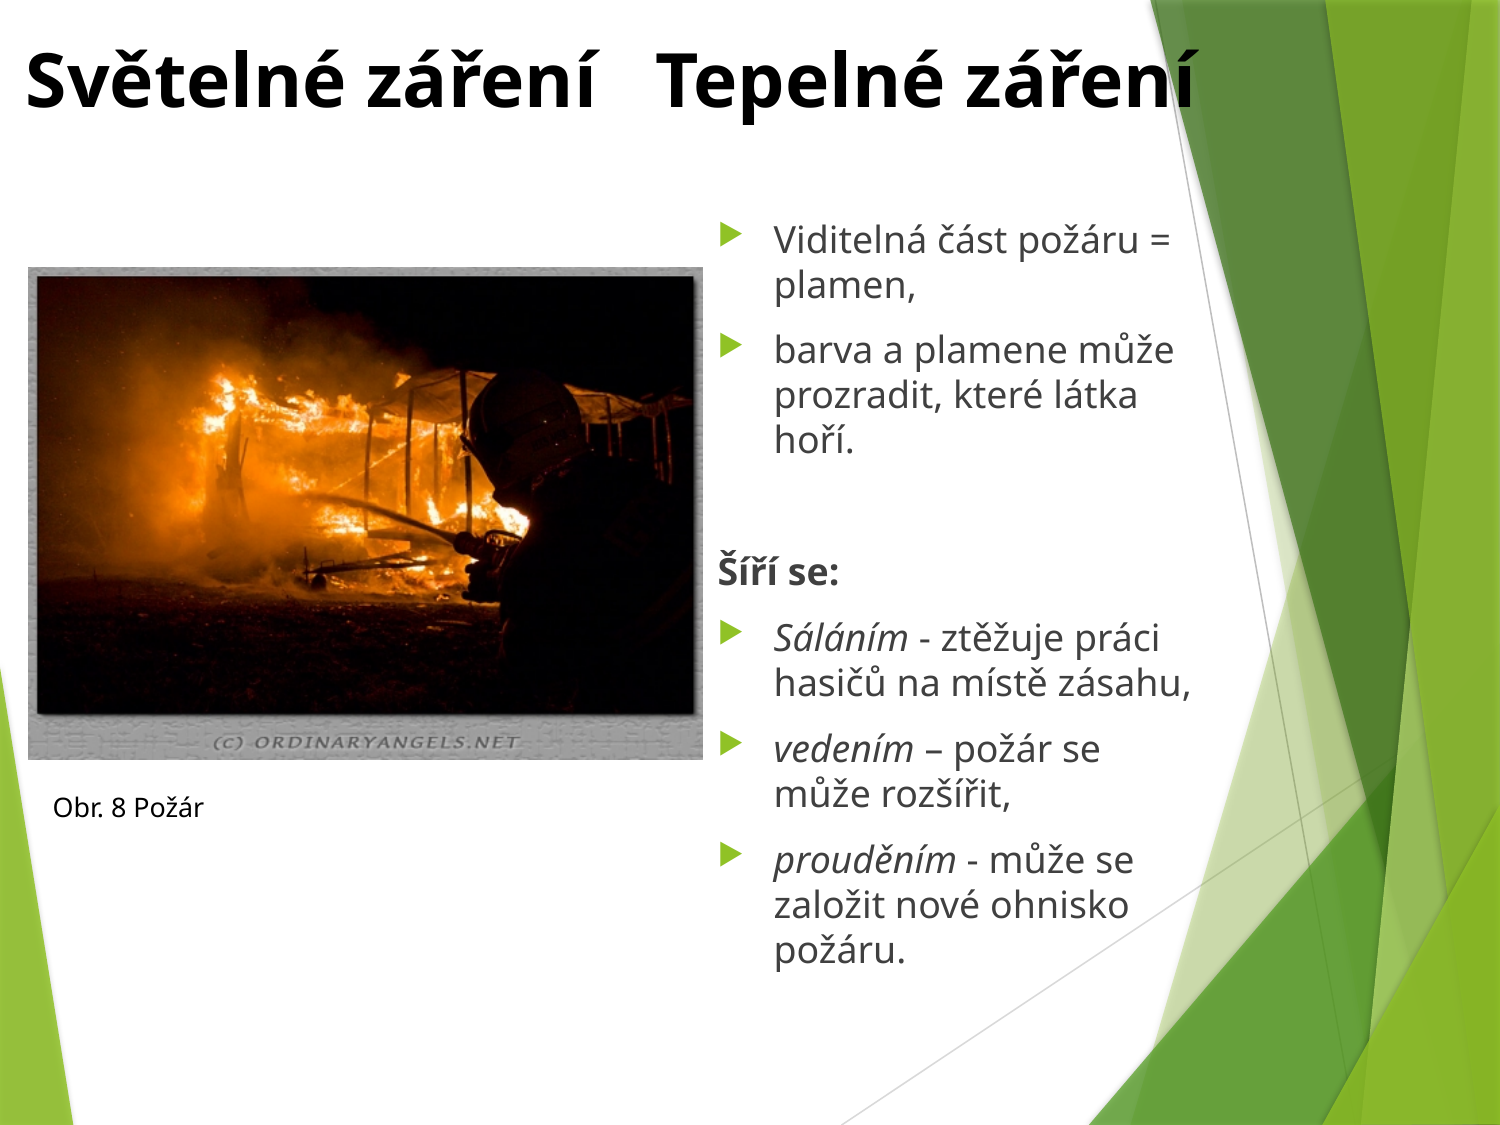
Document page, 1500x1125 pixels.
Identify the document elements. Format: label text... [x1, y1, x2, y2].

title Světelné záření Tepelné záření [10, 24, 1223, 242]
list Viditelná část požáru = plamen, barva a plamene může prozradit, které látka hoří. Šíří se: Sáláním - ztěžuje práci hasičů na místě zásahu, vedením – požár se může rozšířit, prouděním - může se založit nové ohnisko požáru. [702, 208, 1223, 1047]
text_box Obr. 8 Požár [28, 783, 643, 831]
picture [27, 266, 703, 760]
